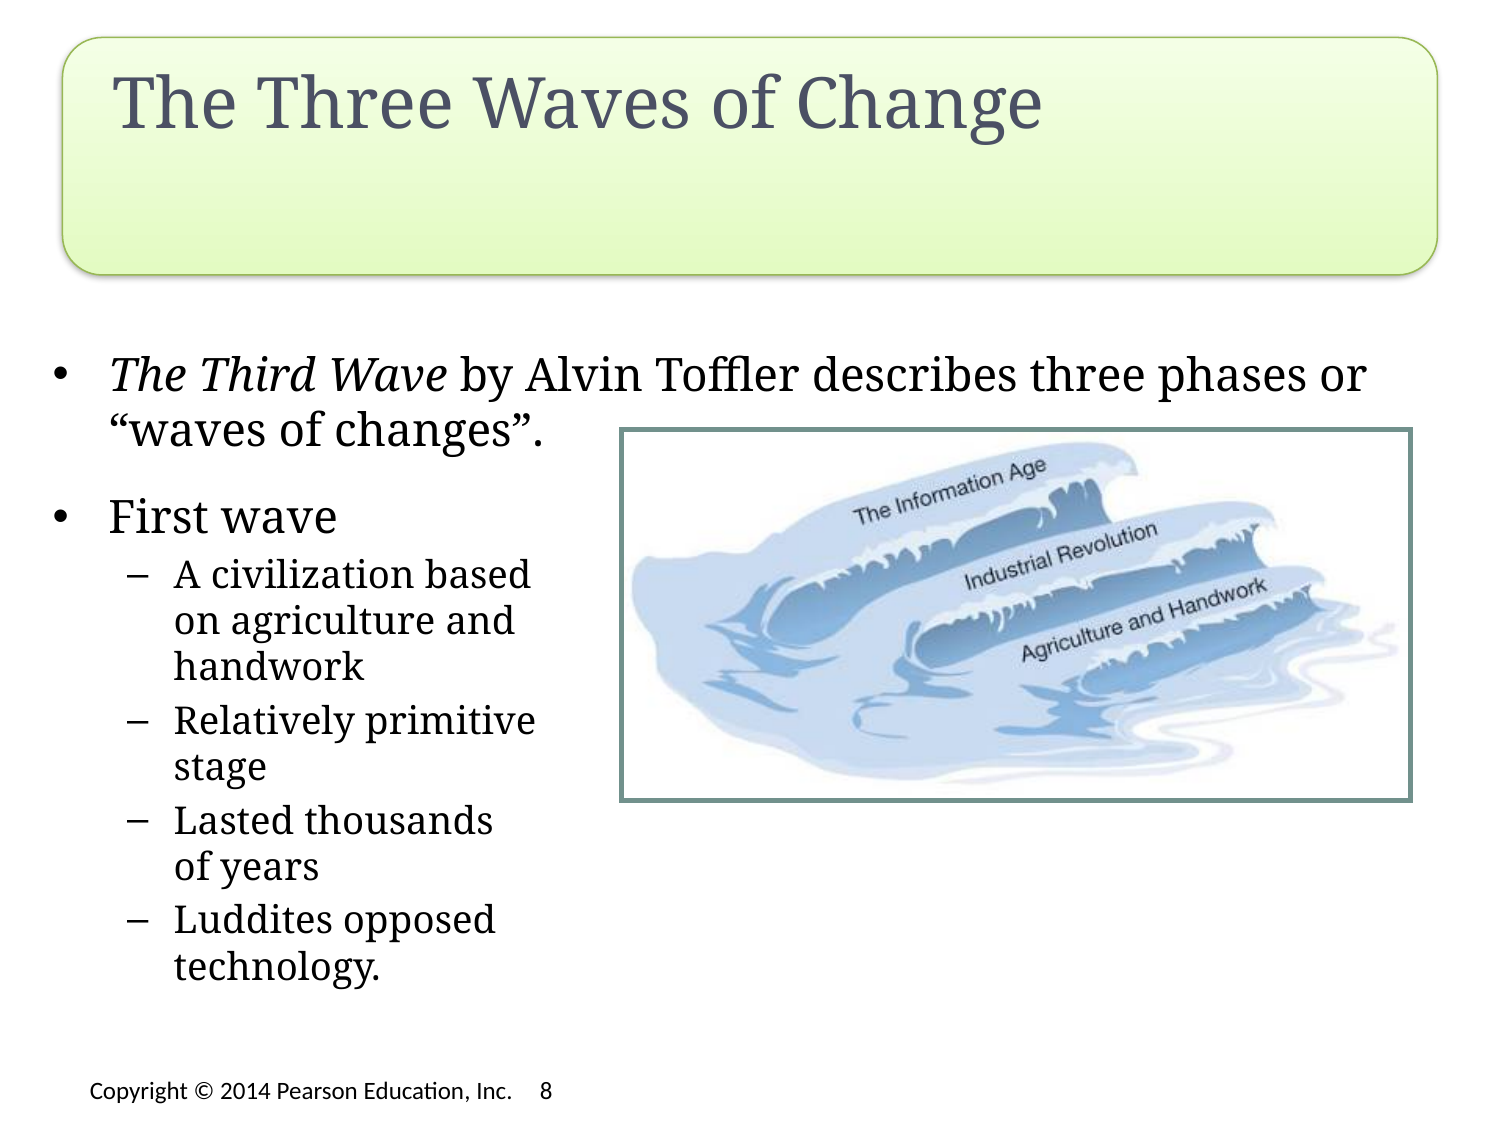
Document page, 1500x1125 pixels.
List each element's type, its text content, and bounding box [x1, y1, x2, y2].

picture [623, 431, 1409, 798]
title The Three Waves of Change [112, 37, 1447, 162]
list The Third Wave by Alvin Toffler describes three phases or “waves of changes”. First wave A civilization based on agriculture and handwork Relatively primitive stage Lasted thousands of years Luddites opposed technology. [37, 337, 1445, 1001]
text_box [24, 612, 575, 975]
